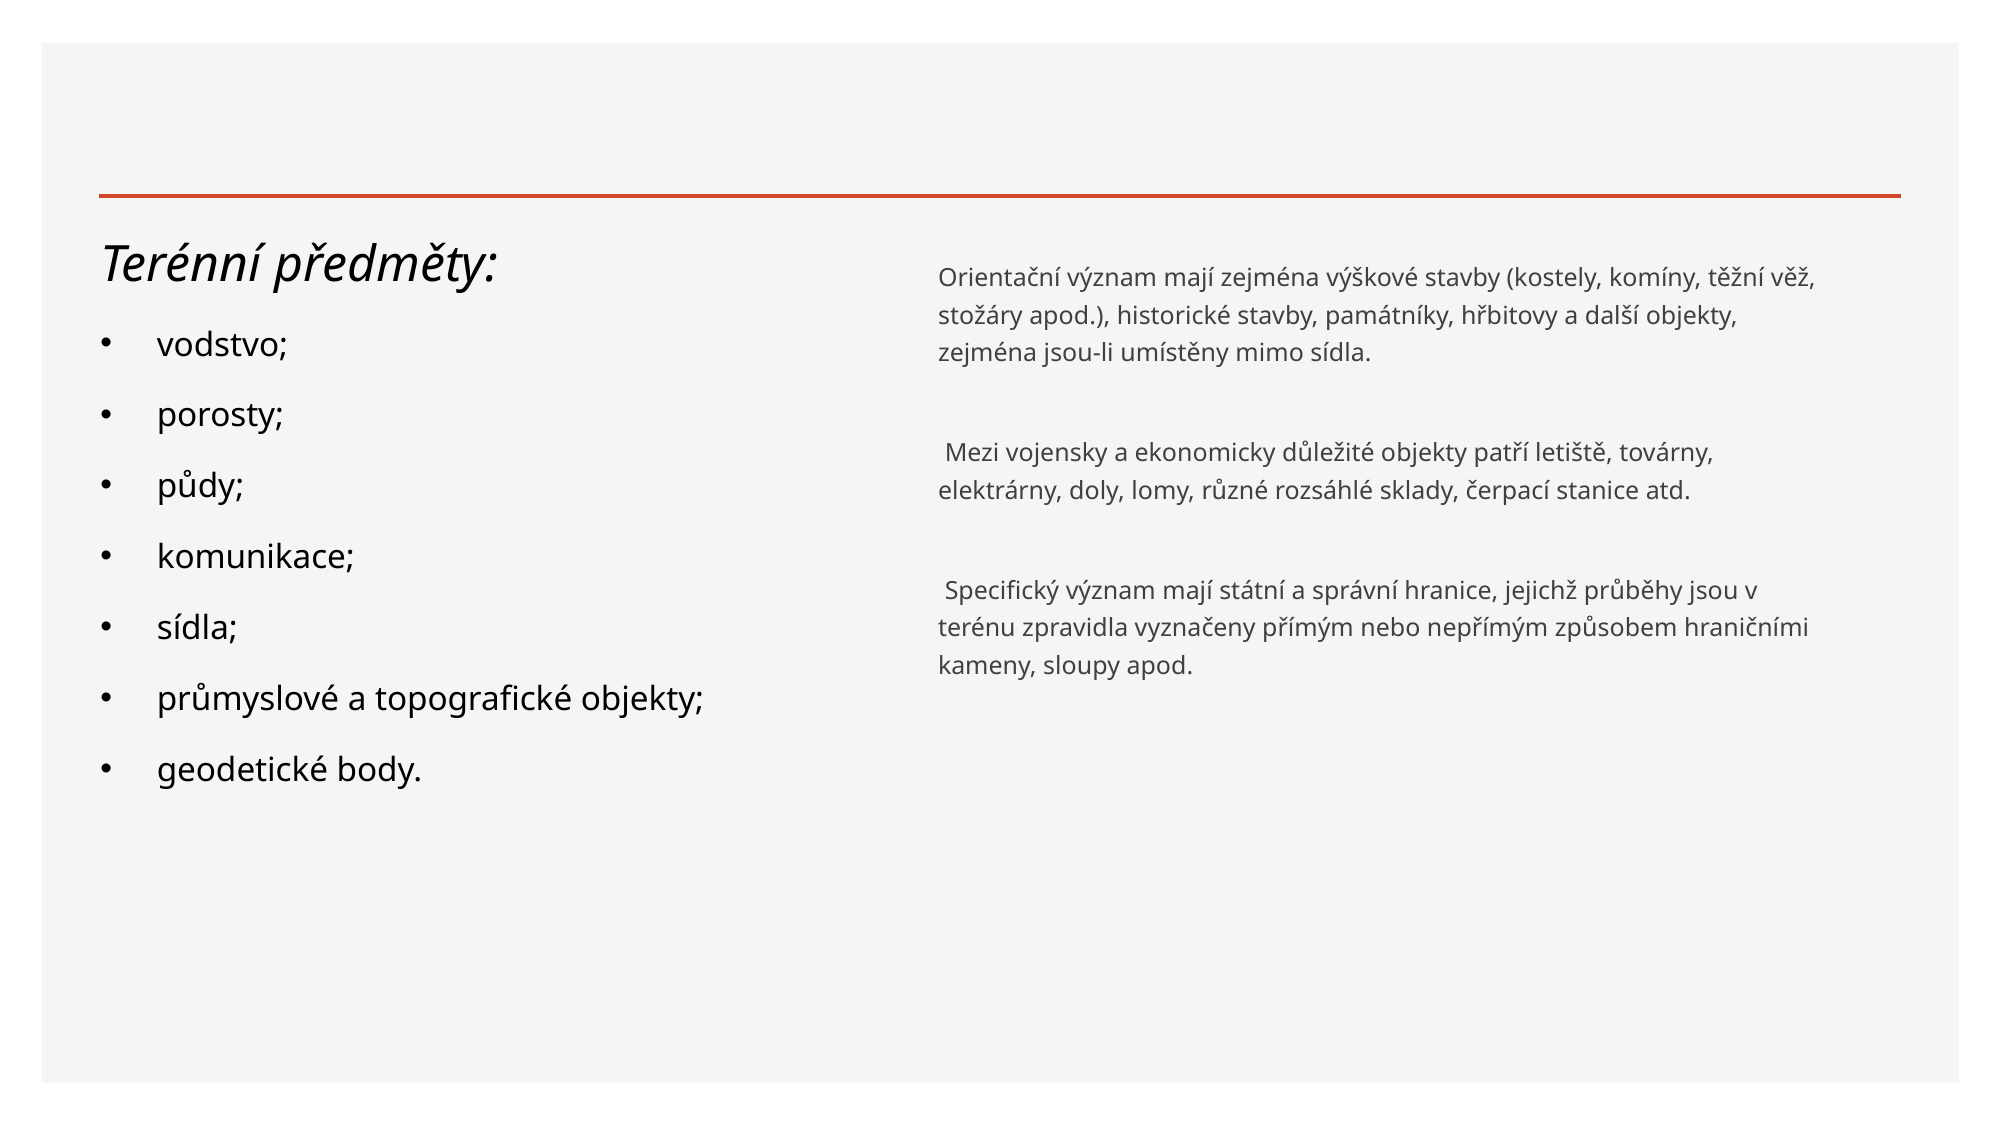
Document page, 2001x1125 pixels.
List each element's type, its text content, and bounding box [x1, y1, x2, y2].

text_box Terénní předměty: vodstvo; porosty; půdy; komunikace; sídla; průmyslové a topografické objekty; geodetické body. [85, 246, 834, 838]
text_box Orientační význam mají zejména výškové stavby (kostely, komíny, těžní věž, stožáry apod.), historické stavby, památníky, hřbitovy a další objekty, zejména jsou-li umístěny mimo sídla. Mezi vojensky a ekonomicky důležité objekty patří letiště, továrny, elektrárny, doly, lomy, různé rozsáhlé sklady, čerpací stanice atd. Specifický význam mají státní a správní hranice, jejichž průběhy jsou v terénu zpravidla vyznačeny přímým nebo nepřímým způsobem hraničními kameny, sloupy apod. [923, 246, 1856, 989]
text_box [1016, 301, 1896, 996]
